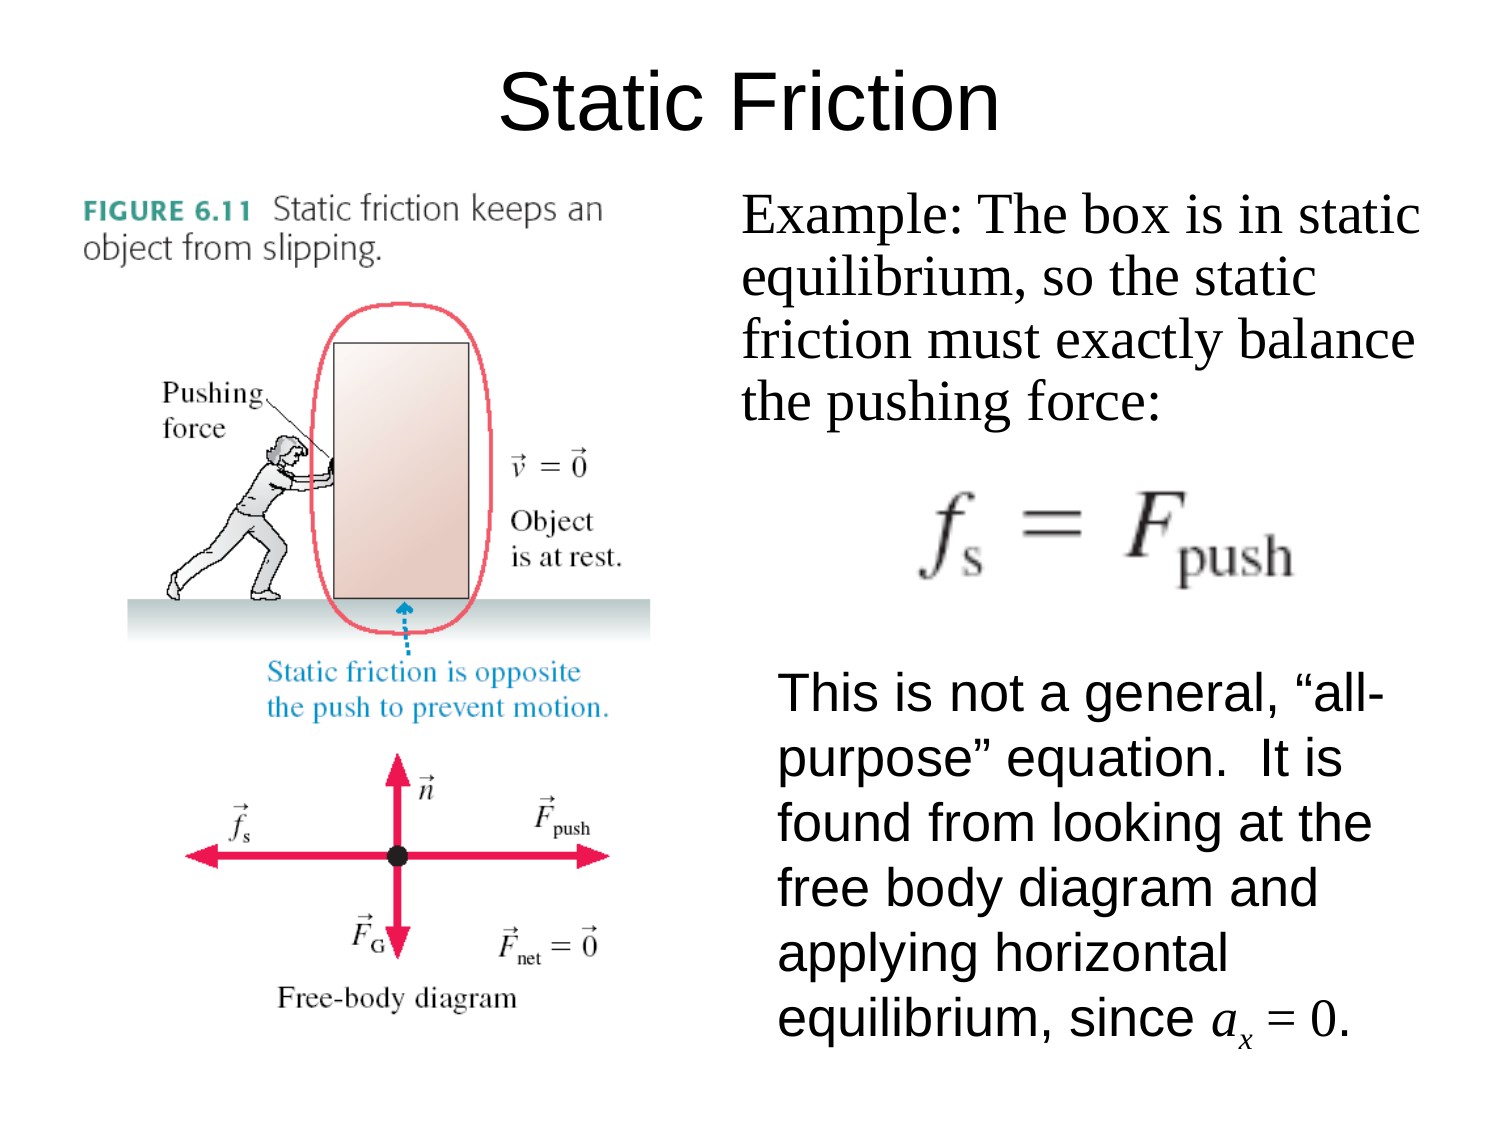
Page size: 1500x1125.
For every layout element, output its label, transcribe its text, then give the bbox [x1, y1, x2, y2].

text_box Example: The box is in static equilibrium, so the static friction must exactly balance the pushing force: [726, 174, 1452, 440]
title Static Friction [74, 44, 1426, 151]
picture [879, 437, 1500, 629]
text_box This is not a general, “all-purpose” equation. It is found from looking at the free body diagram and applying horizontal equilibrium, since ax = 0. [762, 649, 1425, 1064]
picture [70, 188, 666, 1034]
